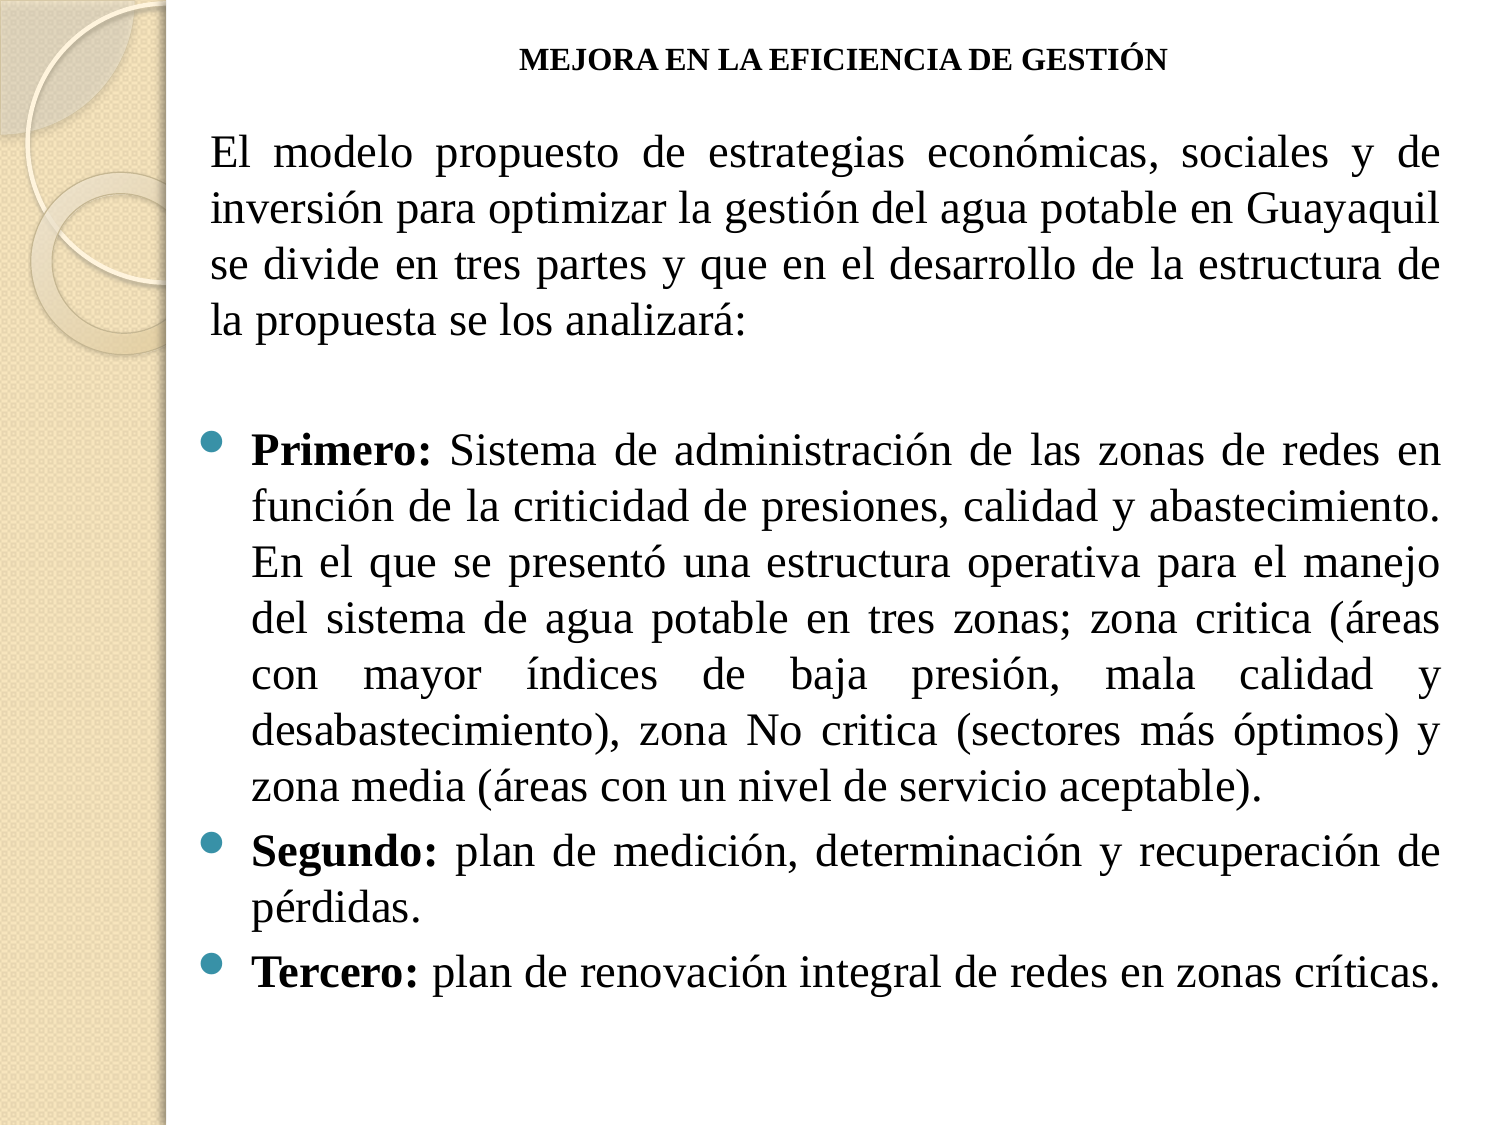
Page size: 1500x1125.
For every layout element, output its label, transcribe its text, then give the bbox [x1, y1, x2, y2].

title MEJORA EN LA EFICIENCIA DE GESTIÓN [230, 30, 1461, 124]
list El modelo propuesto de estrategias económicas, sociales y de inversión para optimizar la gestión del agua potable en Guayaquil se divide en tres partes y que en el desarrollo de la estructura de la propuesta se los analizará: Primero: Sistema de administración de las zonas de redes en función de la criticidad de presiones, calidad y abastecimiento. En el que se presentó una estructura operativa para el manejo del sistema de agua potable en tres zonas; zona critica (áreas con mayor índices de baja presión, mala calidad y desabastecimiento), zona No critica (sectores más óptimos) y zona media (áreas con un nivel de servicio aceptable). Segundo: plan de medición, determinación y recuperación de pérdidas. Tercero: plan de renovación integral de redes en zonas críticas. [183, 113, 1459, 1047]
